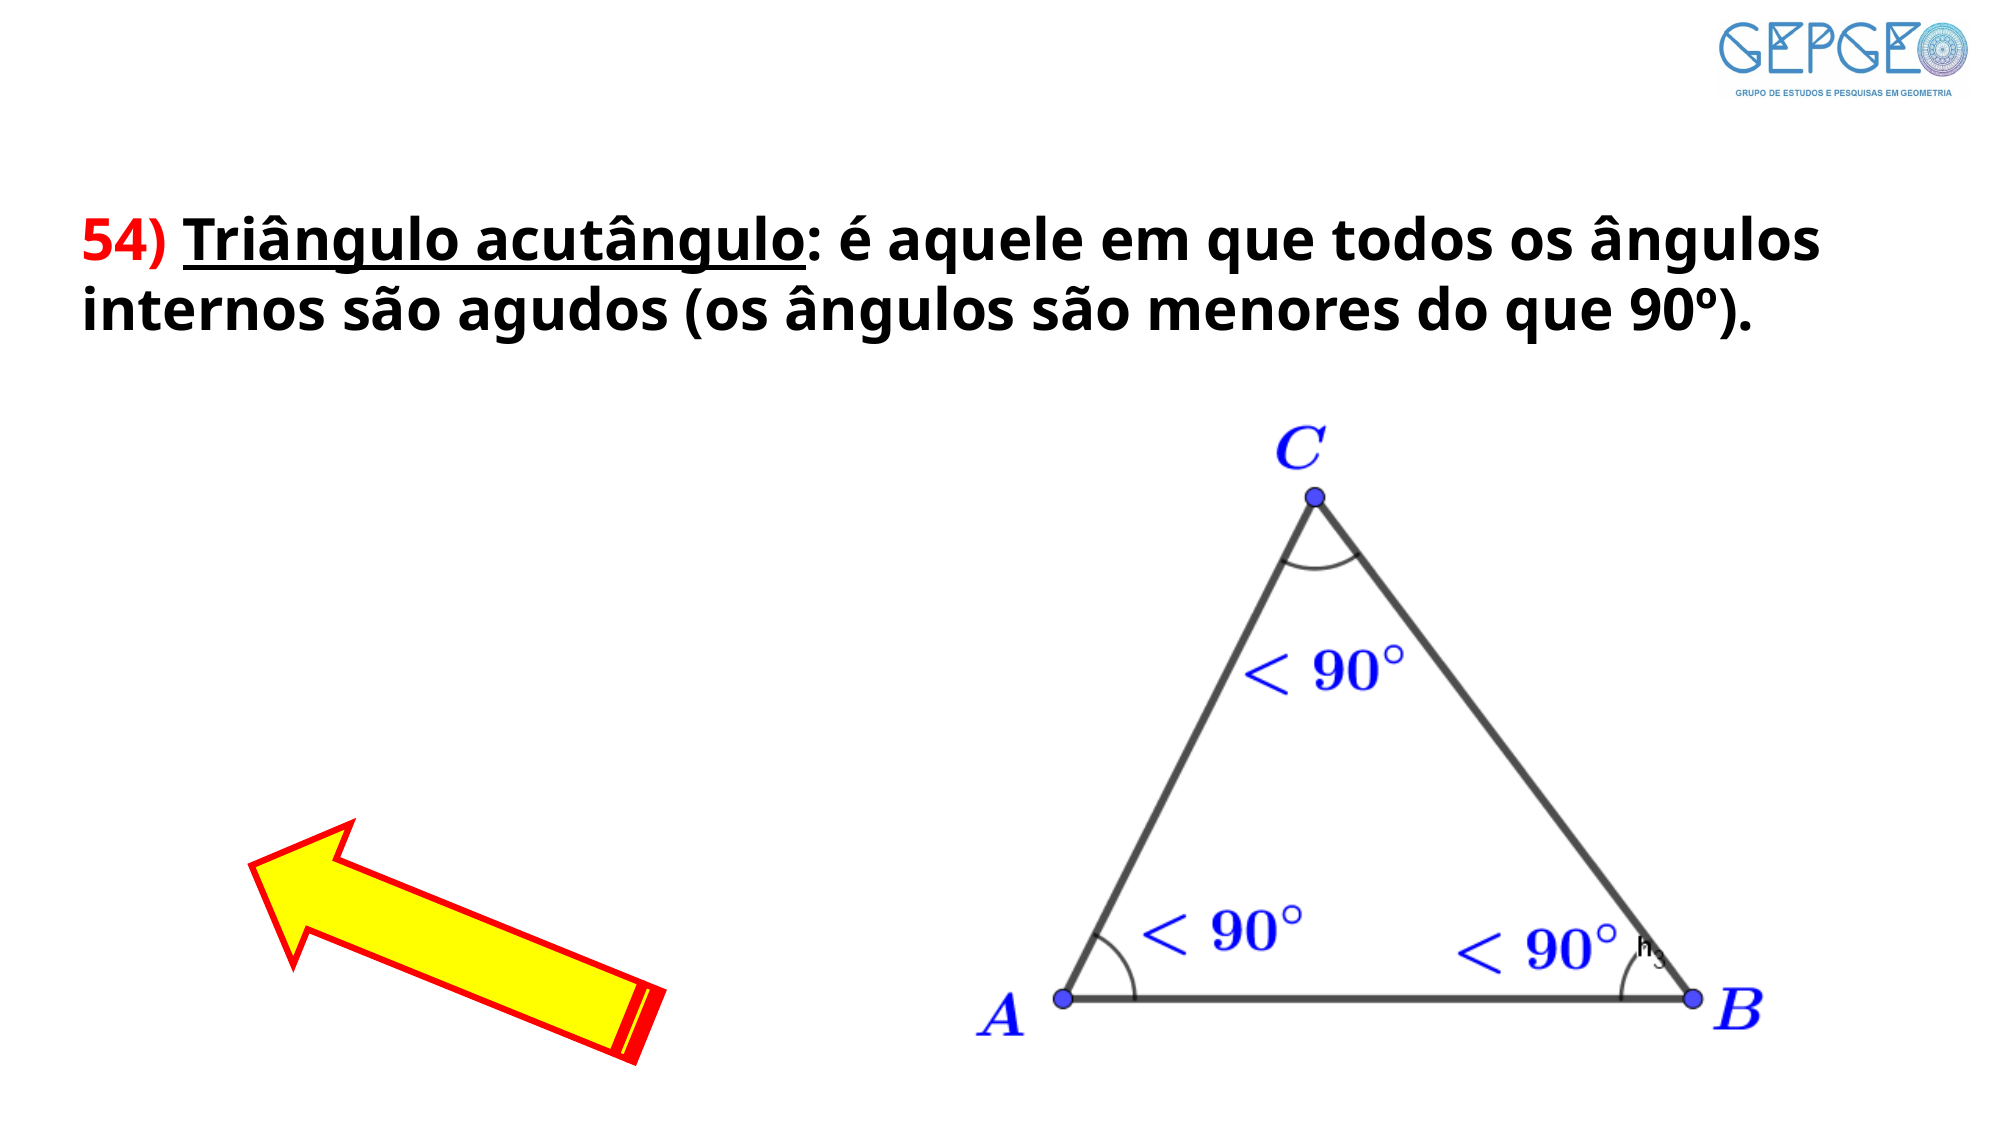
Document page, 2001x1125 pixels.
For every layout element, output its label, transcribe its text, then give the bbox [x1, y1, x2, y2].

picture [1717, 19, 1970, 99]
text_box [628, 988, 665, 1064]
text_box 54) Triângulo acutângulo: é aquele em que todos os ângulos internos são agudos (os ângulos são menores do que 90º). [66, 195, 1950, 420]
text_box [615, 982, 656, 1060]
picture [953, 411, 1778, 1050]
text_box [250, 821, 643, 1055]
